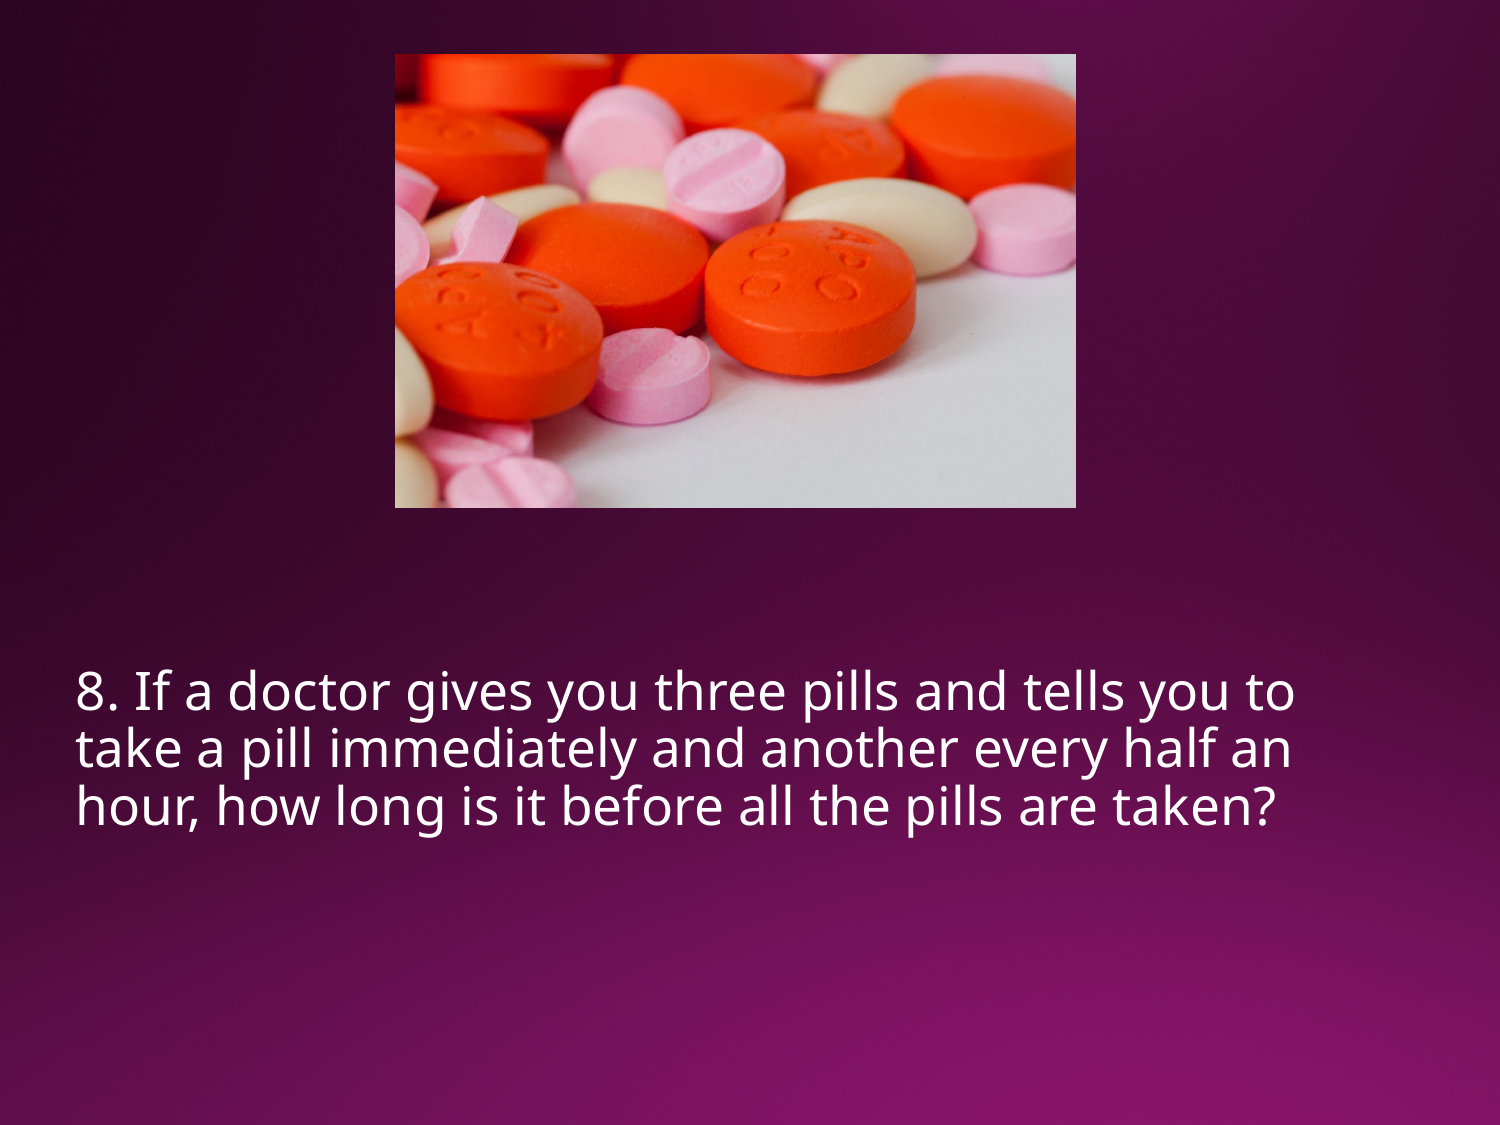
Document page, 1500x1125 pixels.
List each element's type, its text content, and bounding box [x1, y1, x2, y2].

picture [0, 0, 1500, 1125]
title 8. If a doctor gives you three pills and tells you to take a pill immediately and another every half an hour, how long is it before all the pills are taken? [60, 656, 1411, 845]
